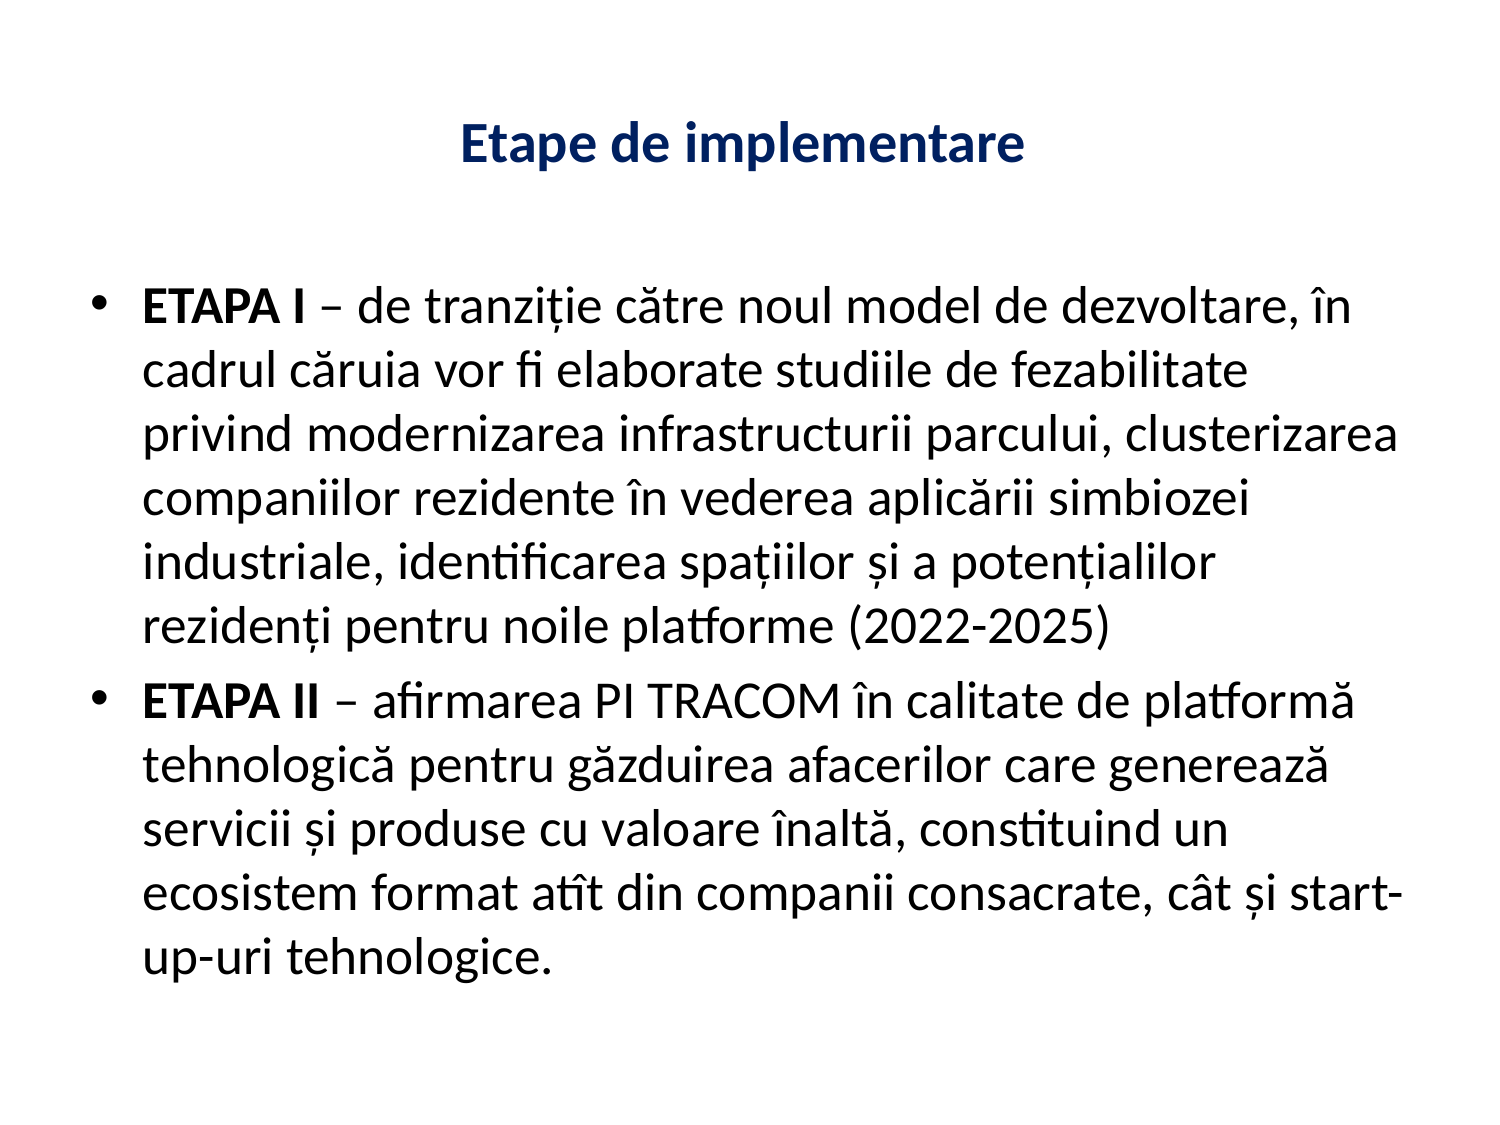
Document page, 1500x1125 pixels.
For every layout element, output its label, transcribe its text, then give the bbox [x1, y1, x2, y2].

title Etape de implementare [75, 45, 1425, 233]
list ETAPA I – de tranziție către noul model de dezvoltare, în cadrul căruia vor fi elaborate studiile de fezabilitate privind modernizarea infrastructurii parcului, clusterizarea companiilor rezidente în vederea aplicării simbiozei industriale, identificarea spațiilor și a potențialilor rezidenți pentru noile platforme (2022-2025) ETAPA II – afirmarea PI TRACOM în calitate de platformă tehnologică pentru găzduirea afacerilor care generează servicii și produse cu valoare înaltă, constituind un ecosistem format atît din companii consacrate, cât și start-up-uri tehnologice. [75, 262, 1425, 1005]
